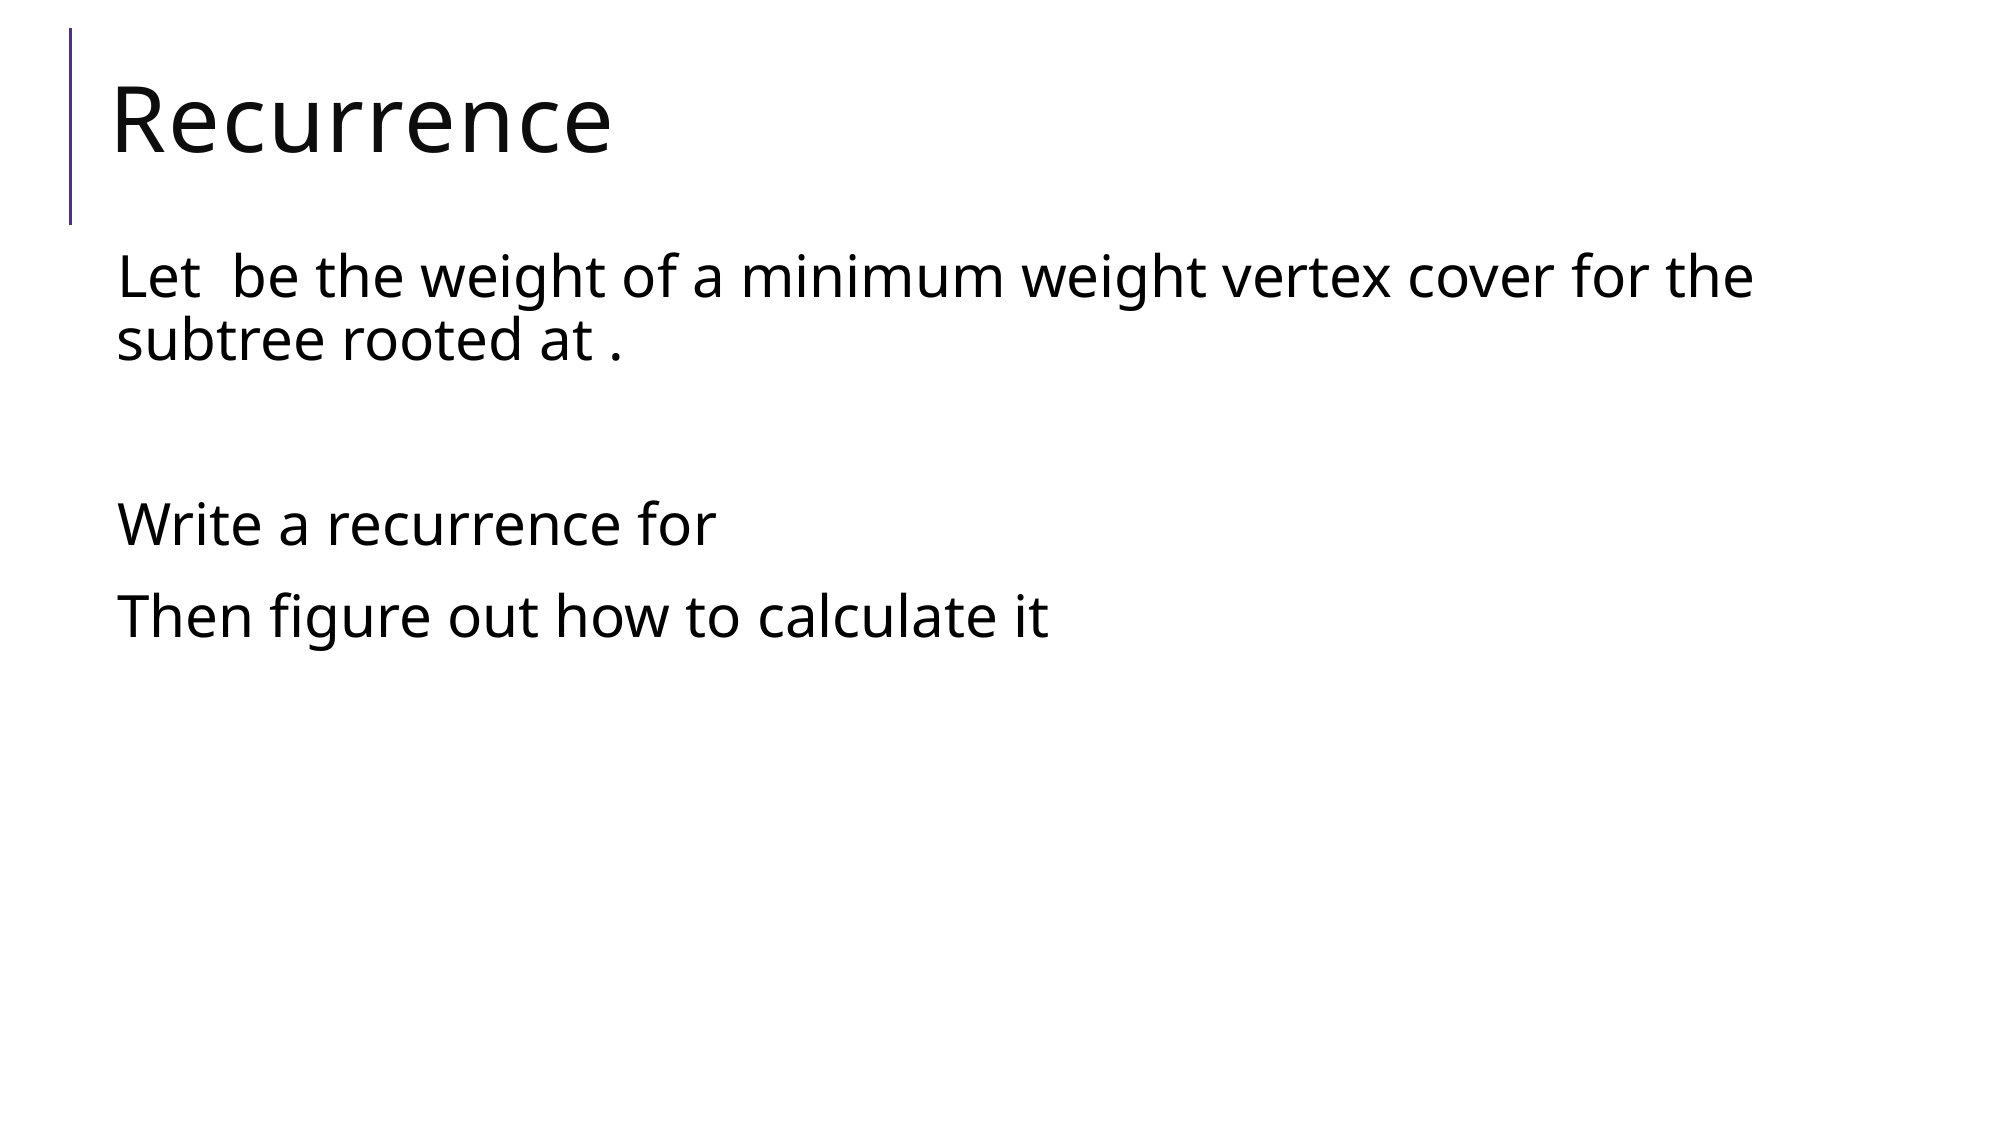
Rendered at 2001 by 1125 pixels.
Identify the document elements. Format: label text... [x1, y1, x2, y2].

title Recurrence [94, 43, 1930, 210]
